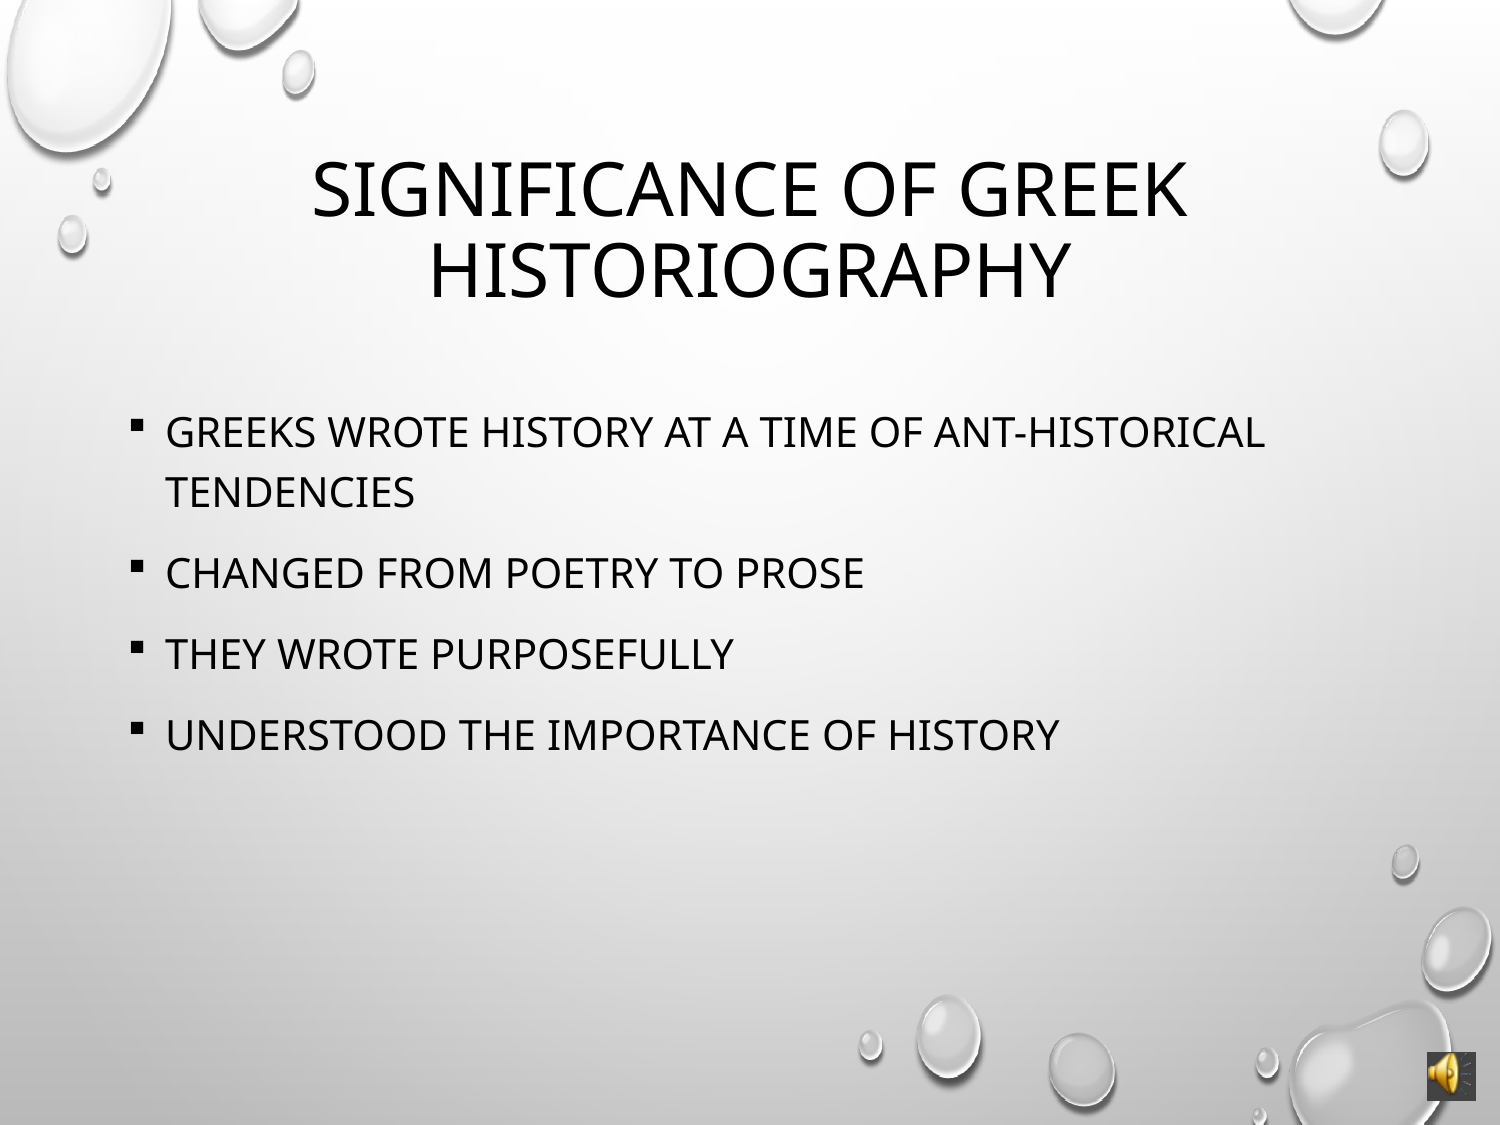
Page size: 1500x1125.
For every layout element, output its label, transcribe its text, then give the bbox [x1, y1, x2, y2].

title Significance of Greek Historiography [112, 101, 1388, 364]
list Greeks wrote history at a time of ant-historical tendencies Changed from poetry to prose They wrote purposefully Understood the importance of history [112, 388, 1388, 950]
picture [0, 0, 1500, 1125]
